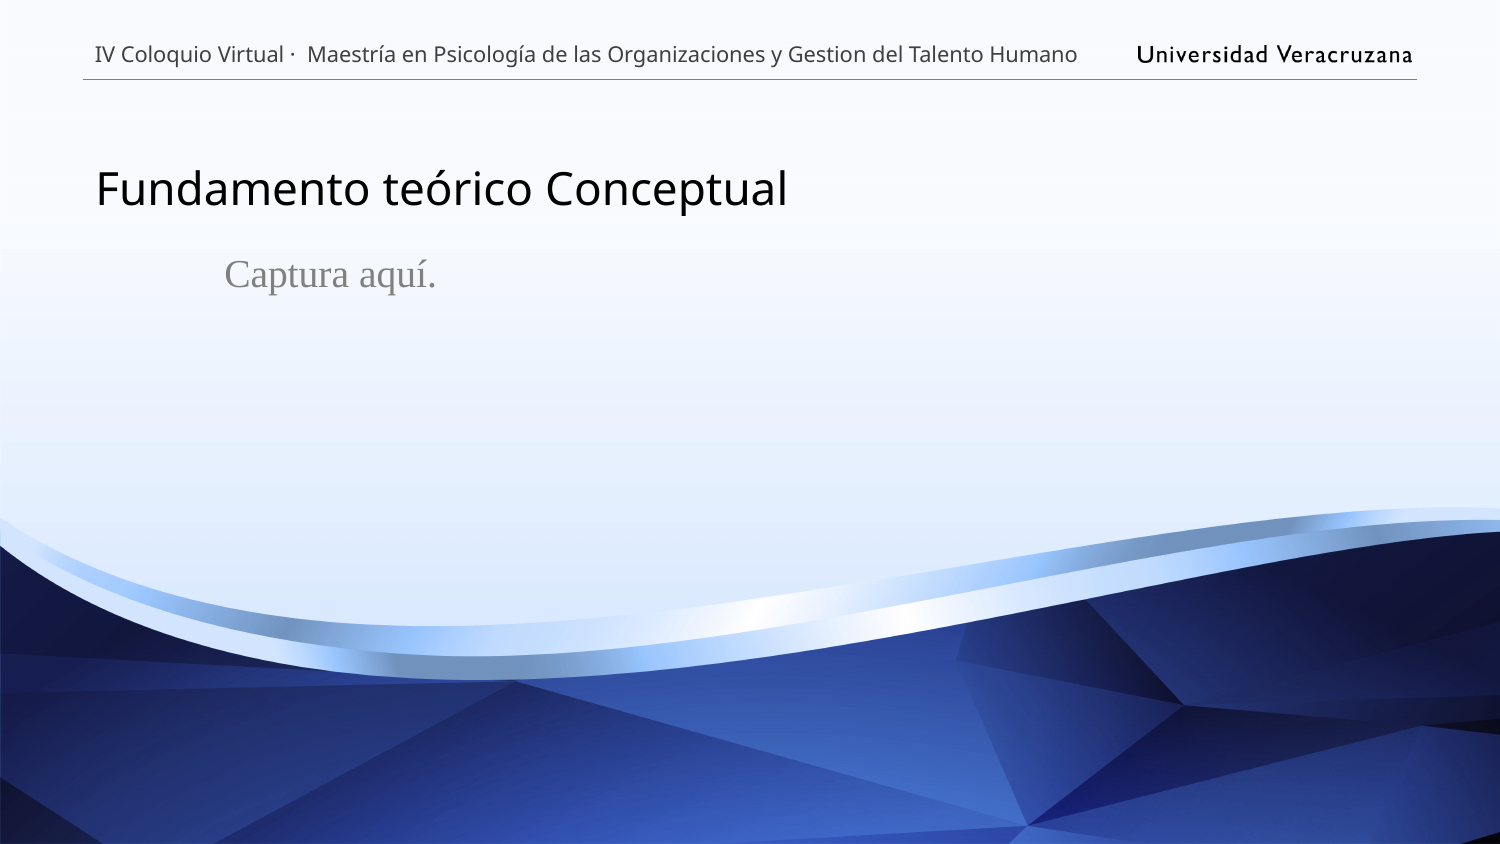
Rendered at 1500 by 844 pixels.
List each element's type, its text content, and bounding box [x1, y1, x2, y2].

list Captura aquí. [212, 241, 1396, 751]
title Fundamento teórico Conceptual [83, 163, 1402, 212]
picture [0, 0, 1500, 844]
